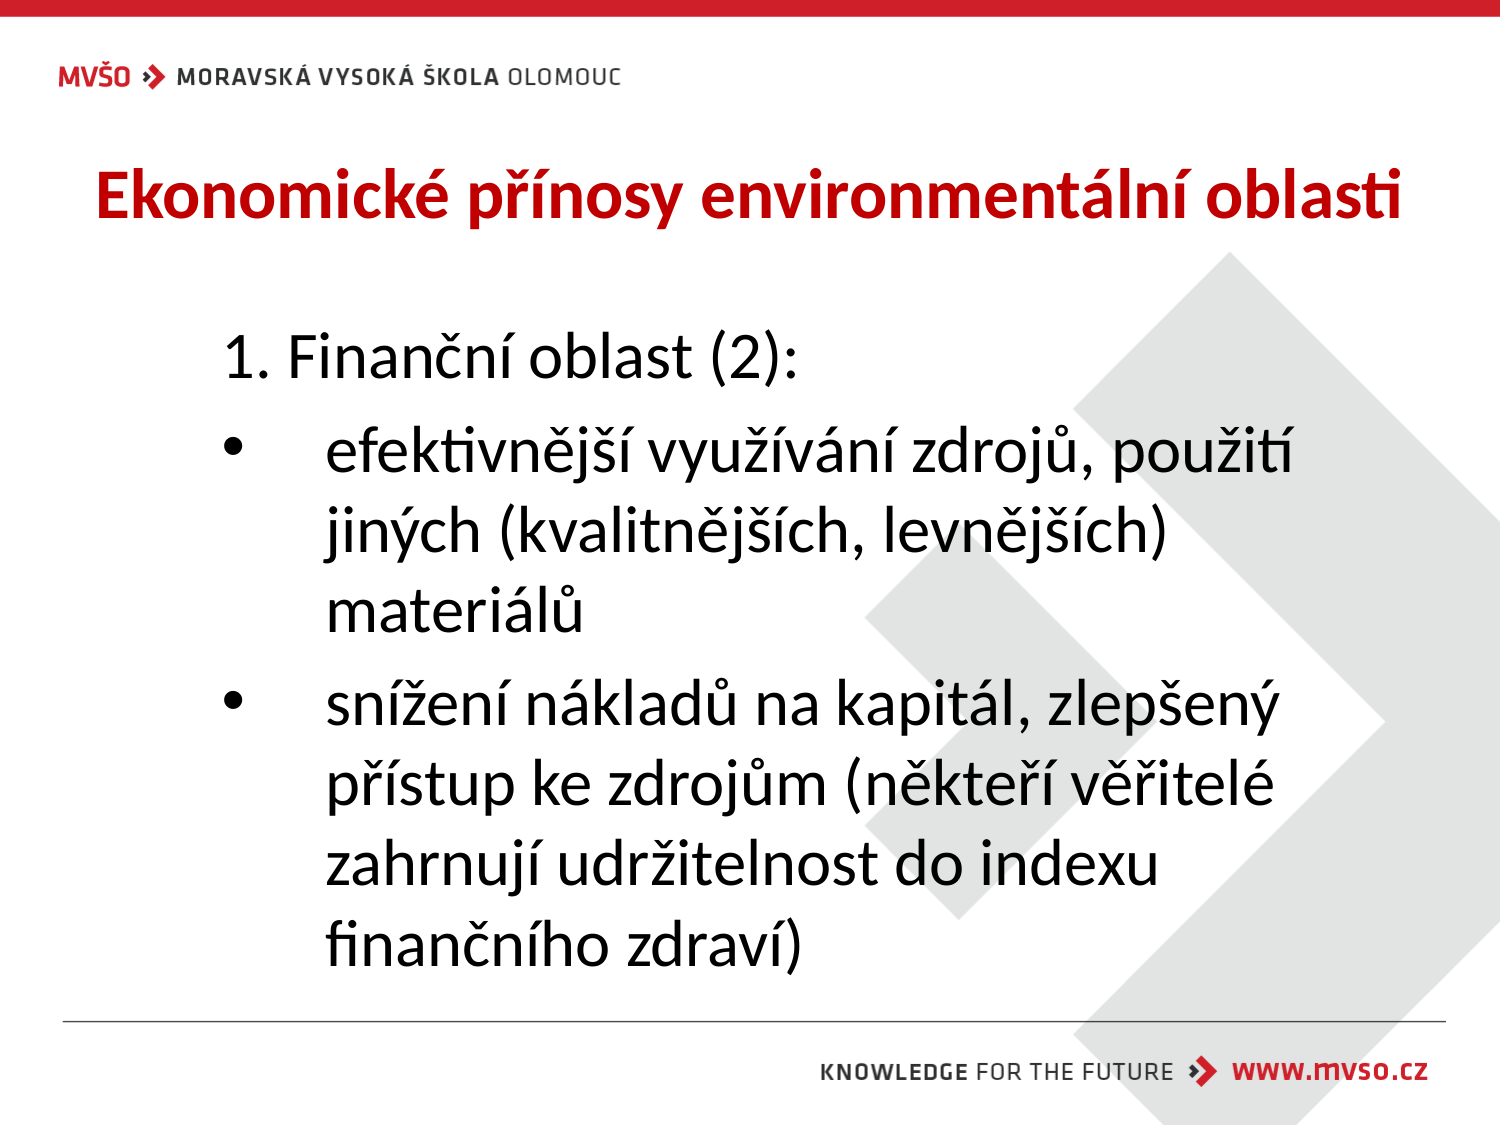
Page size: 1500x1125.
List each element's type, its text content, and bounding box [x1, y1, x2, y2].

list 1. Finanční oblast (2): efektivnější využívání zdrojů, použití jiných (kvalitnějších, levnějších) materiálů snížení nákladů na kapitál, zlepšený přístup ke zdrojům (někteří věřitelé zahrnují udržitelnost do indexu finančního zdraví) [75, 266, 1425, 1014]
picture [0, 0, 1500, 1125]
title Ekonomické přínosy environmentální oblasti [75, 96, 1425, 266]
